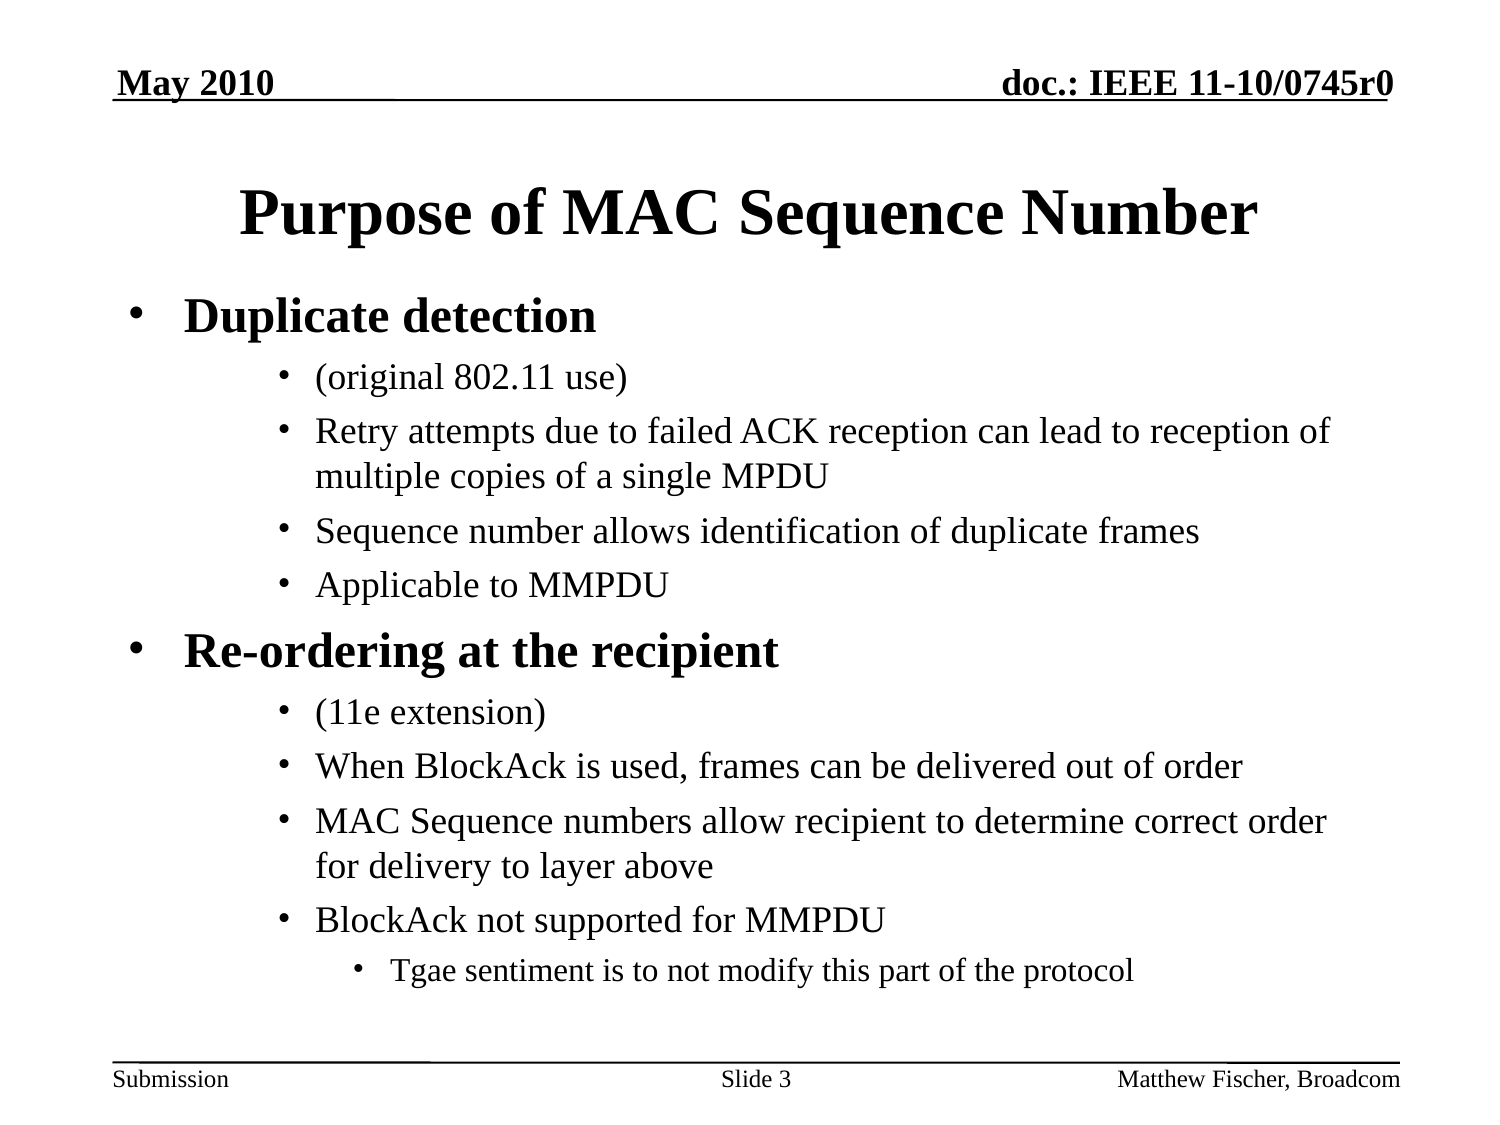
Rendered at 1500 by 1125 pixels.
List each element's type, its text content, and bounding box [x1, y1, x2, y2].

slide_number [116, 58, 507, 104]
title Purpose of MAC Sequence Number [112, 111, 1388, 274]
list Duplicate detection (original 802.11 use) Retry attempts due to failed ACK reception can lead to reception of multiple copies of a single MPDU Sequence number allows identification of duplicate frames Applicable to MMPDU Re-ordering at the recipient (11e extension) When BlockAck is used, frames can be delivered out of order MAC Sequence numbers allow recipient to determine correct order for delivery to layer above BlockAck not supported for MMPDU Tgae sentiment is to not modify this part of the protocol [112, 274, 1388, 1001]
footer Matthew Fischer, Broadcom [1031, 1061, 1402, 1093]
slide_number Slide 3 [712, 1061, 800, 1123]
